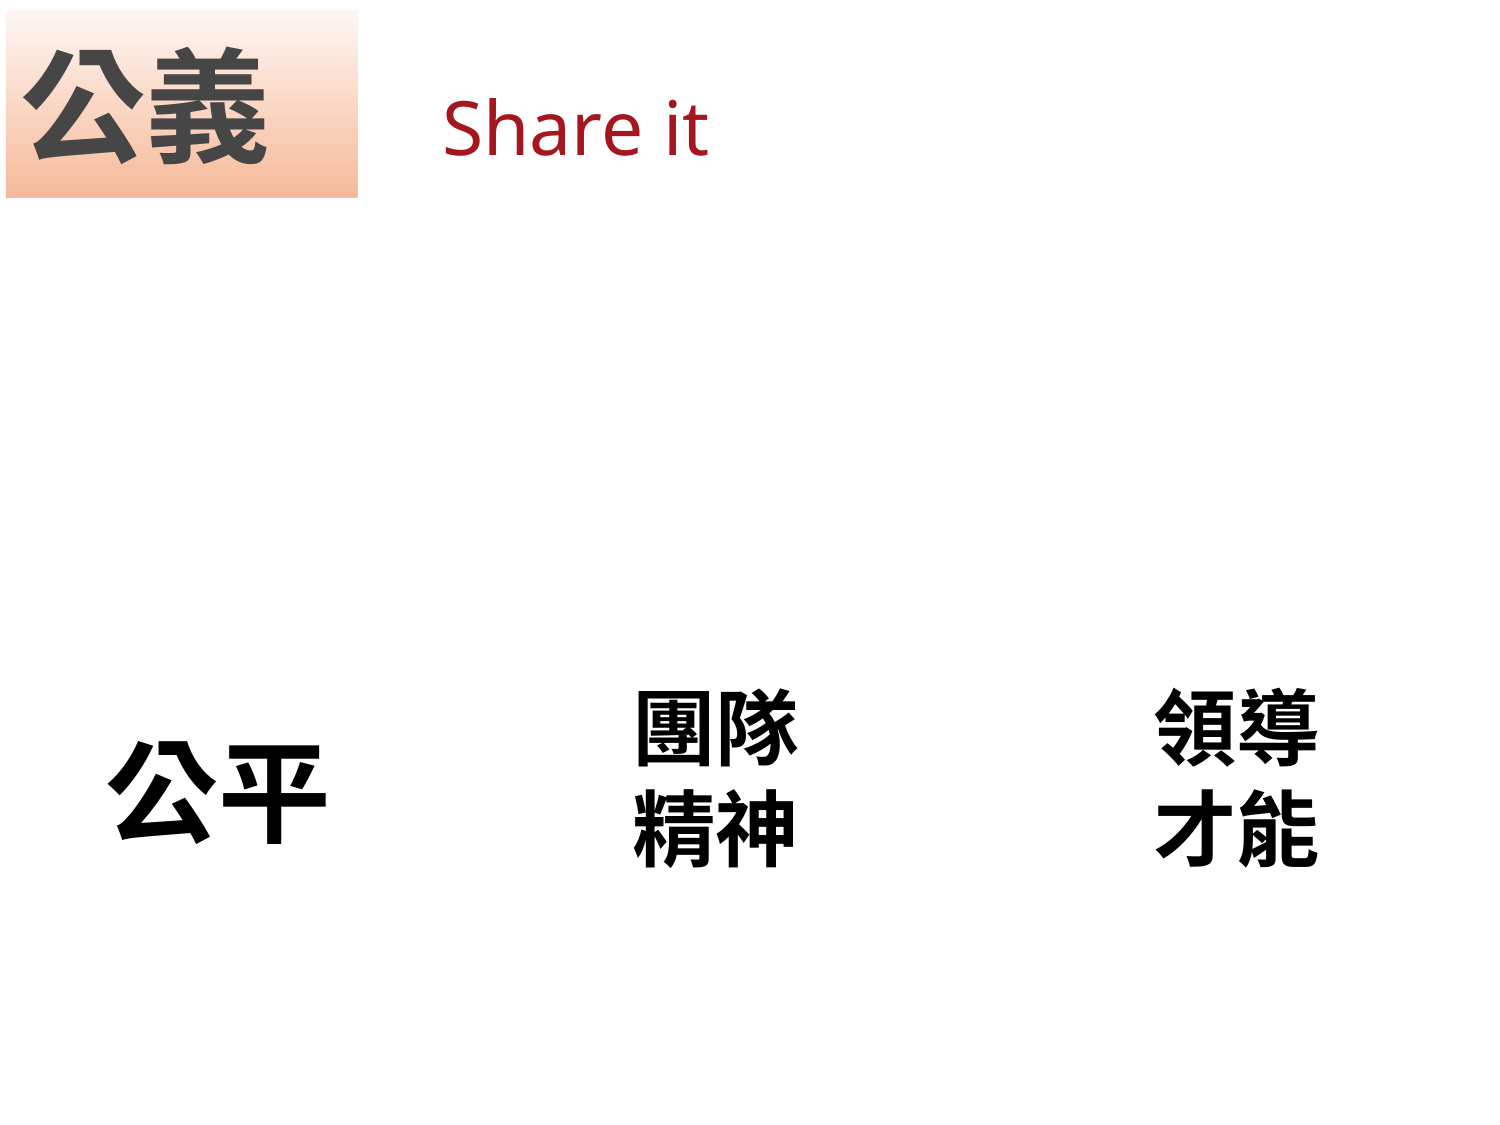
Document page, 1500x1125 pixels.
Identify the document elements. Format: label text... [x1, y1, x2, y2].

text_box Share it [427, 73, 1044, 178]
text_box 領導 才能 [1138, 669, 1486, 884]
text_box 團隊精神 [617, 669, 844, 884]
text_box 公平 [90, 714, 409, 865]
title 公義 [5, 10, 358, 198]
